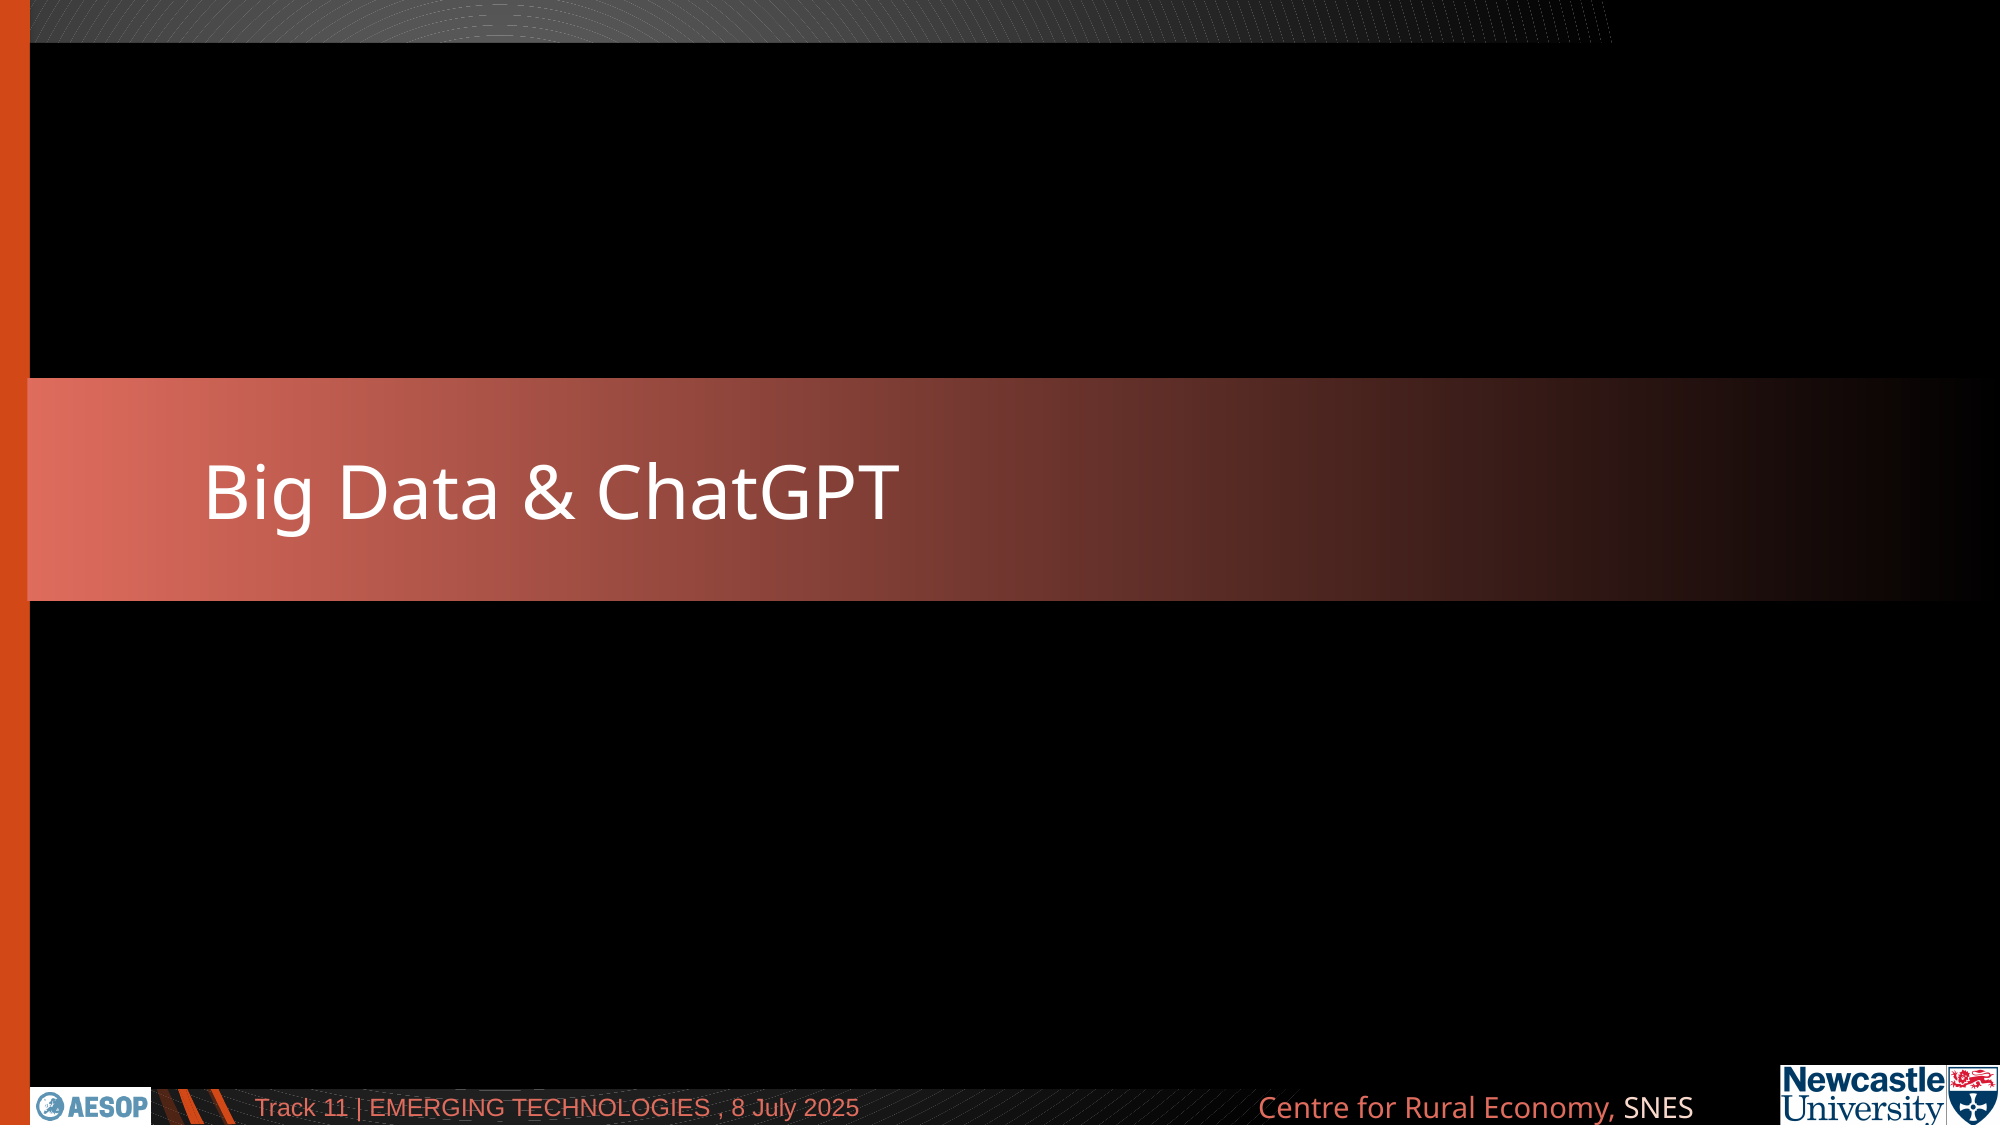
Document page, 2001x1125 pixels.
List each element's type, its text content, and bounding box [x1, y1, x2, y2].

picture [30, 1087, 151, 1125]
picture [1780, 1065, 2000, 1125]
title Big Data & ChatGPT [187, 378, 1808, 602]
